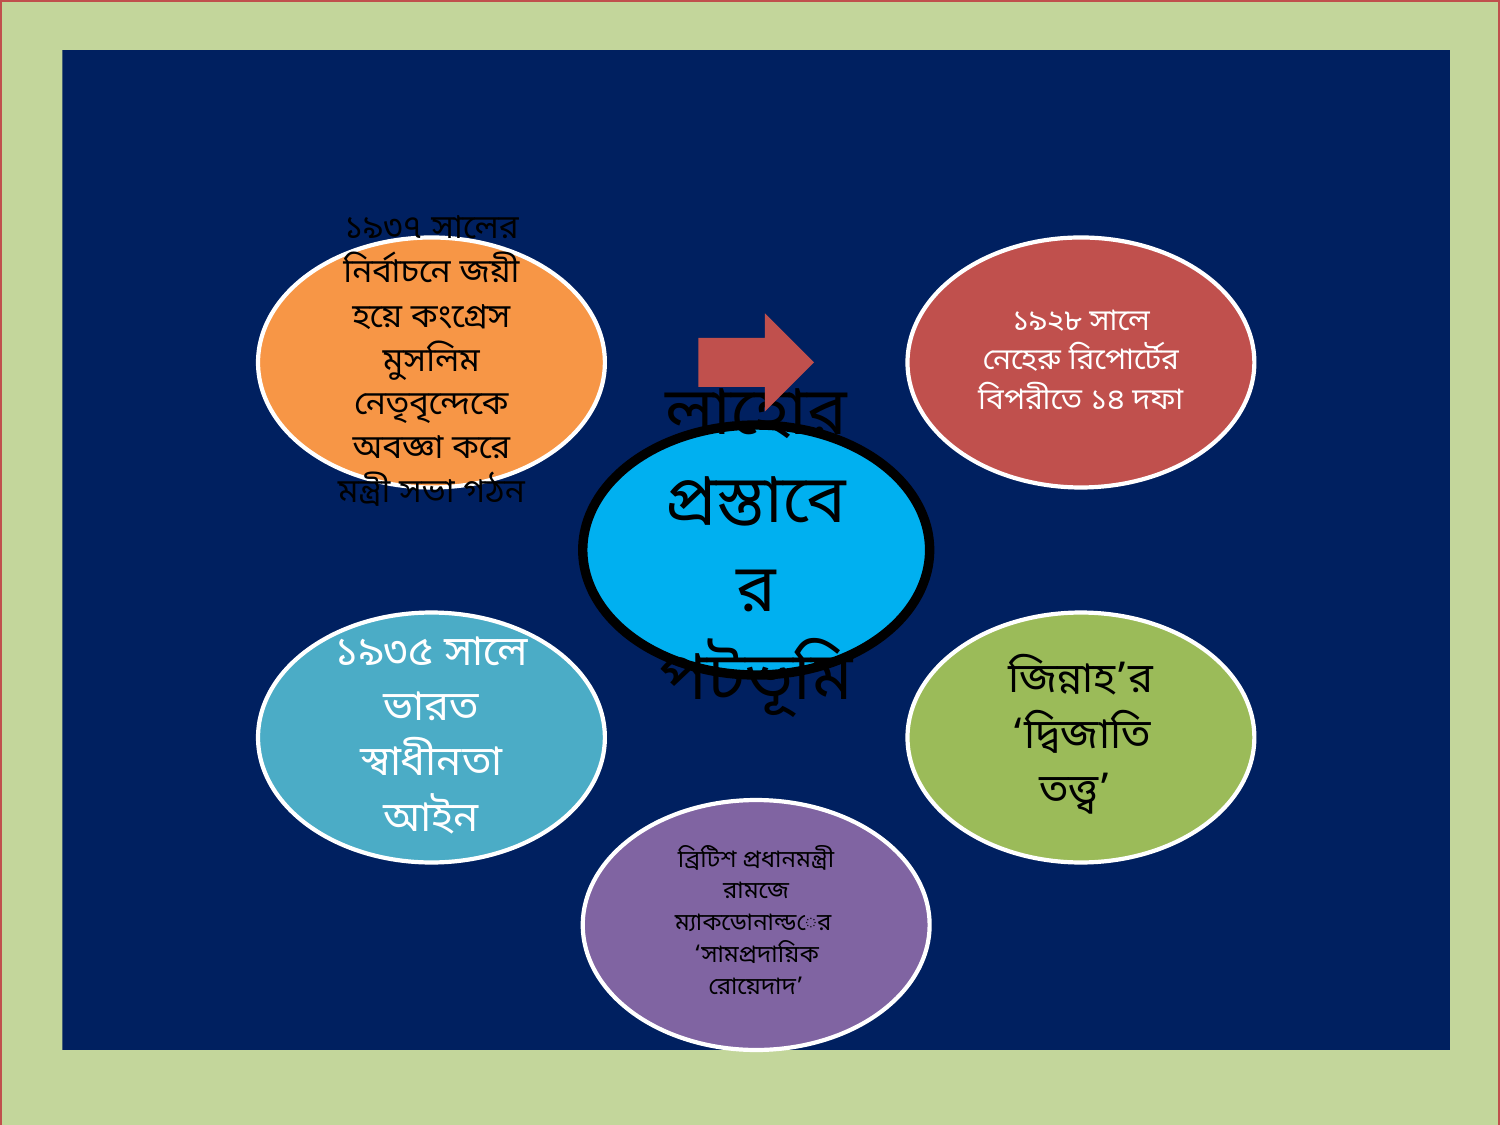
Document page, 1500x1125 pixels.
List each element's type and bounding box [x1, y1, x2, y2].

text_box [0, 0, 1500, 1125]
text_box [62, 49, 1451, 1051]
